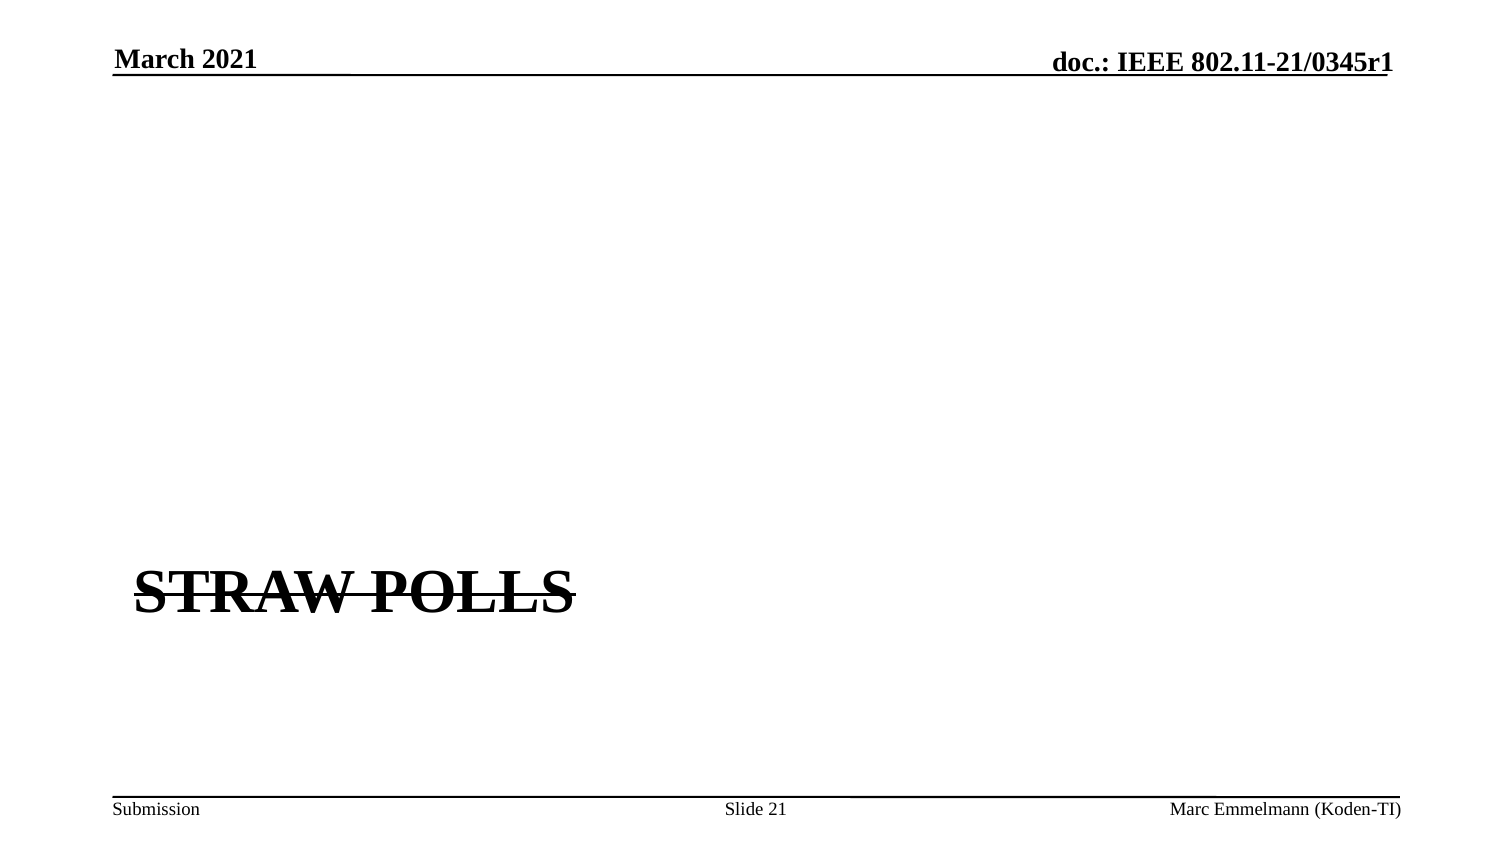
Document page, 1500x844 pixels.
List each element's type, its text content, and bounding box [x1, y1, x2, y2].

slide_number Slide 21 [712, 796, 800, 842]
title Straw Polls [118, 541, 1394, 710]
footer Marc Emmelmann (Koden-TI) [878, 796, 1402, 820]
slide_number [114, 40, 423, 75]
